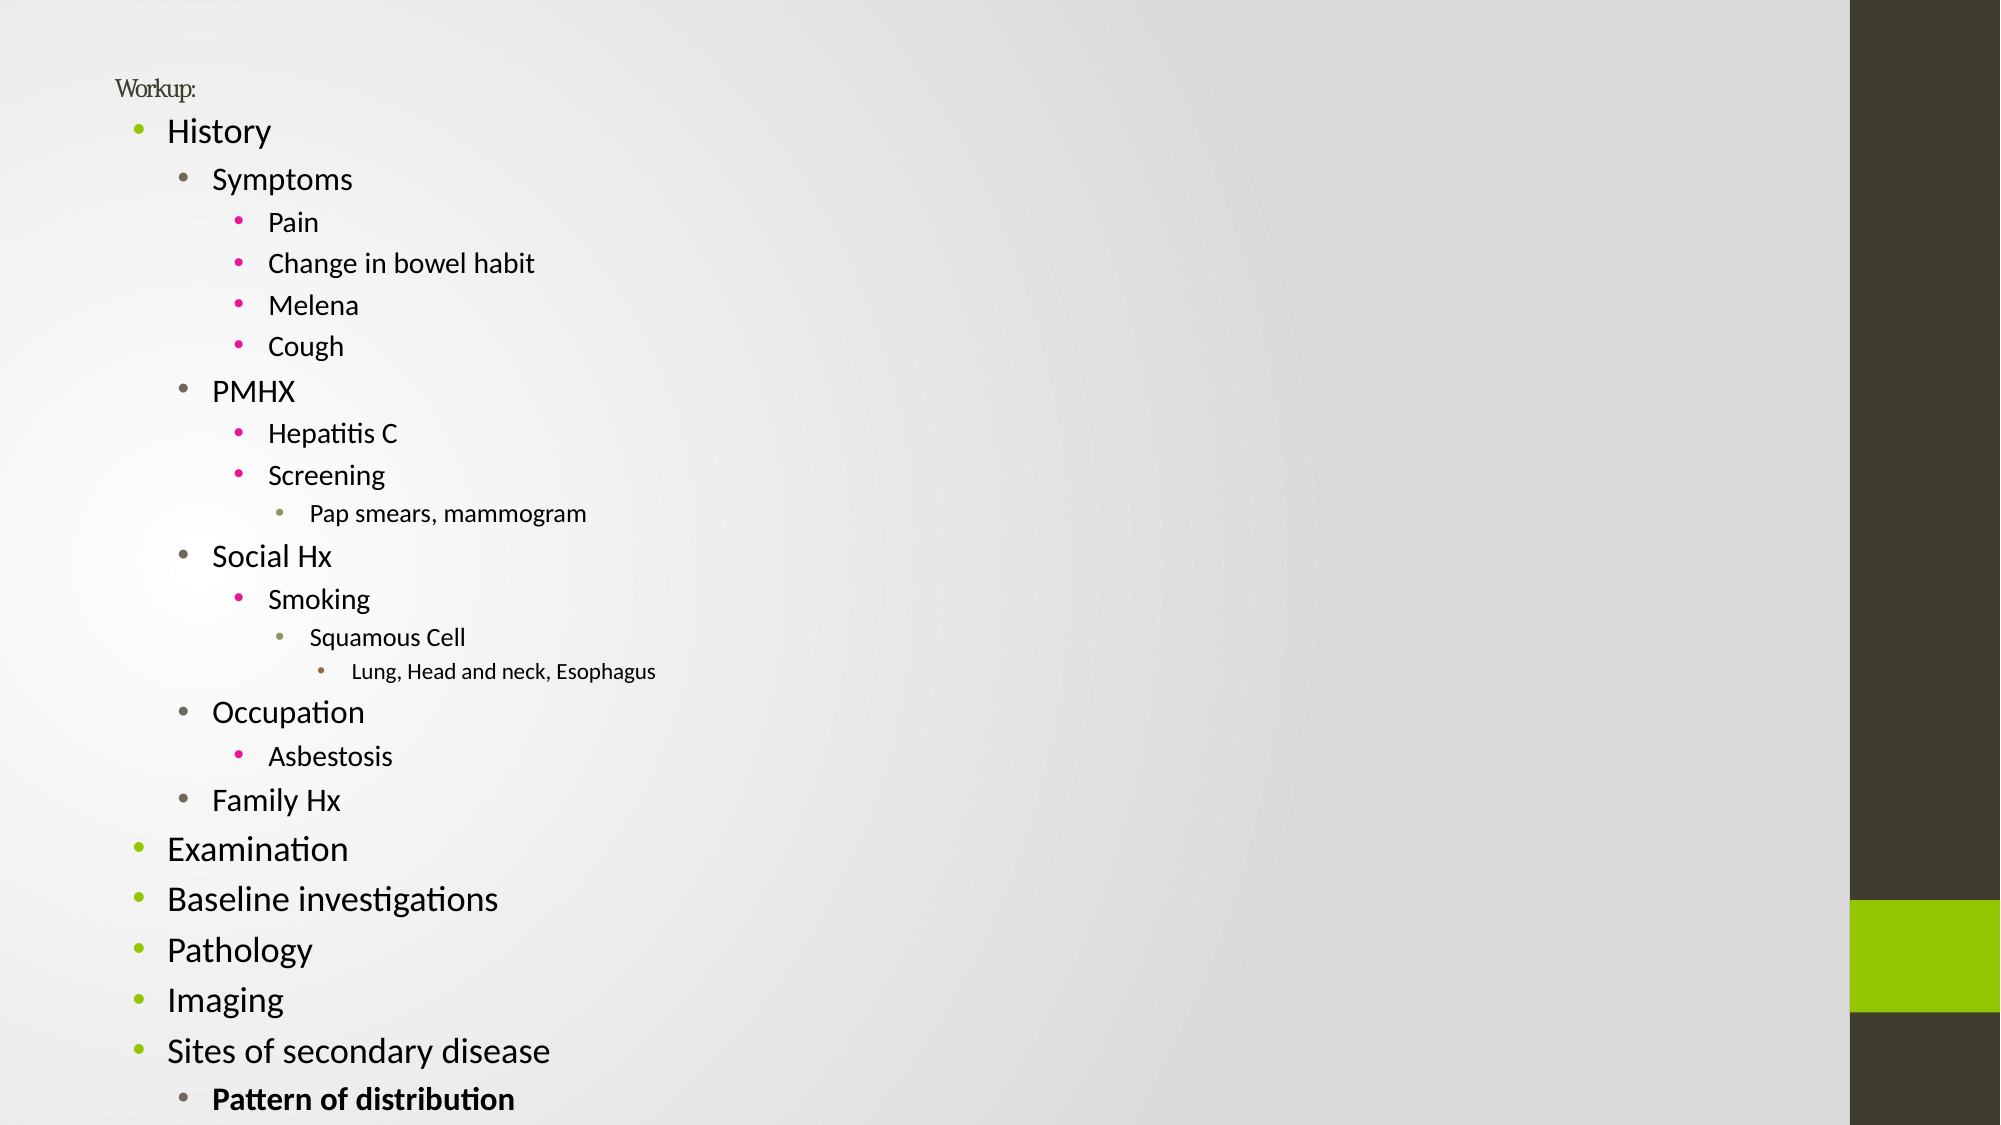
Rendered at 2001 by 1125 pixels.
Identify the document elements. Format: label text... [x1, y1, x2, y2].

title Workup: [99, 62, 1900, 99]
list History Symptoms Pain Change in bowel habit Melena Cough PMHX Hepatitis C Screening Pap smears, mammogram Social Hx Smoking Squamous Cell Lung, Head and neck, Esophagus Occupation Asbestosis Family Hx Examination Baseline investigations Pathology Imaging Sites of secondary disease Pattern of distribution [99, 99, 1900, 1125]
